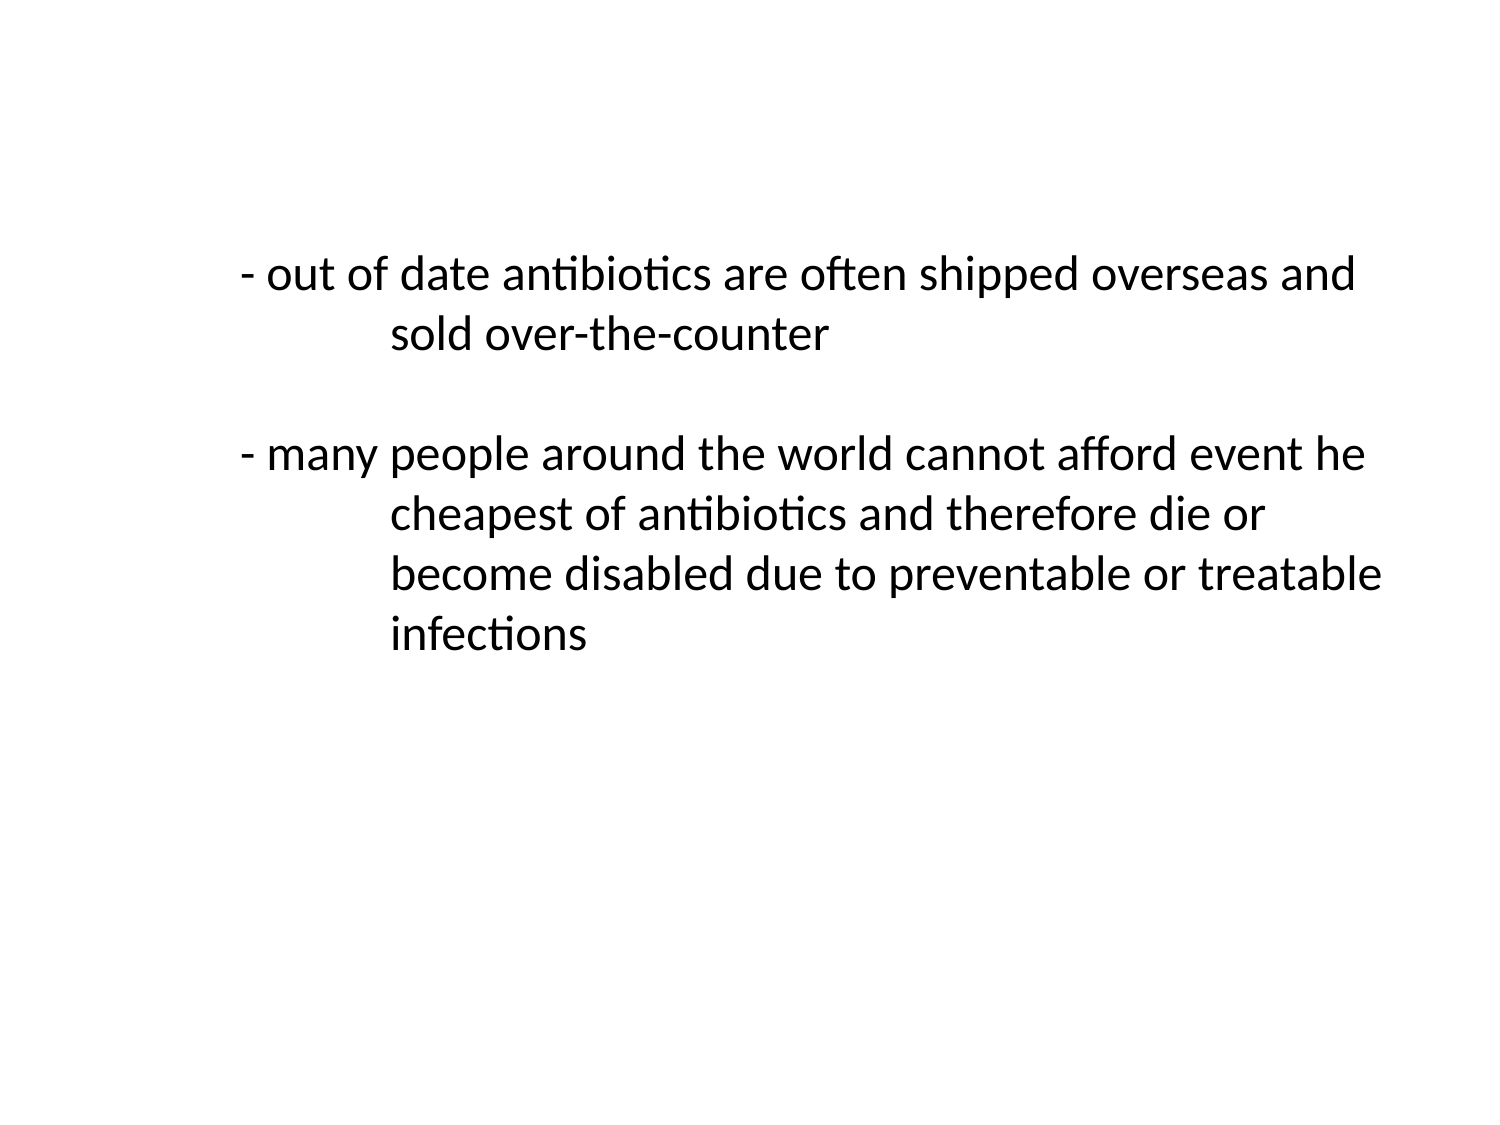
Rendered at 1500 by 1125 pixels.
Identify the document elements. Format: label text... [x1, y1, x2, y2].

title - out of date antibiotics are often shipped overseas and sold over-the-counter - many people around the world cannot afford event he cheapest of antibiotics and therefore die or become disabled due to preventable or treatable infections [75, 45, 1425, 975]
